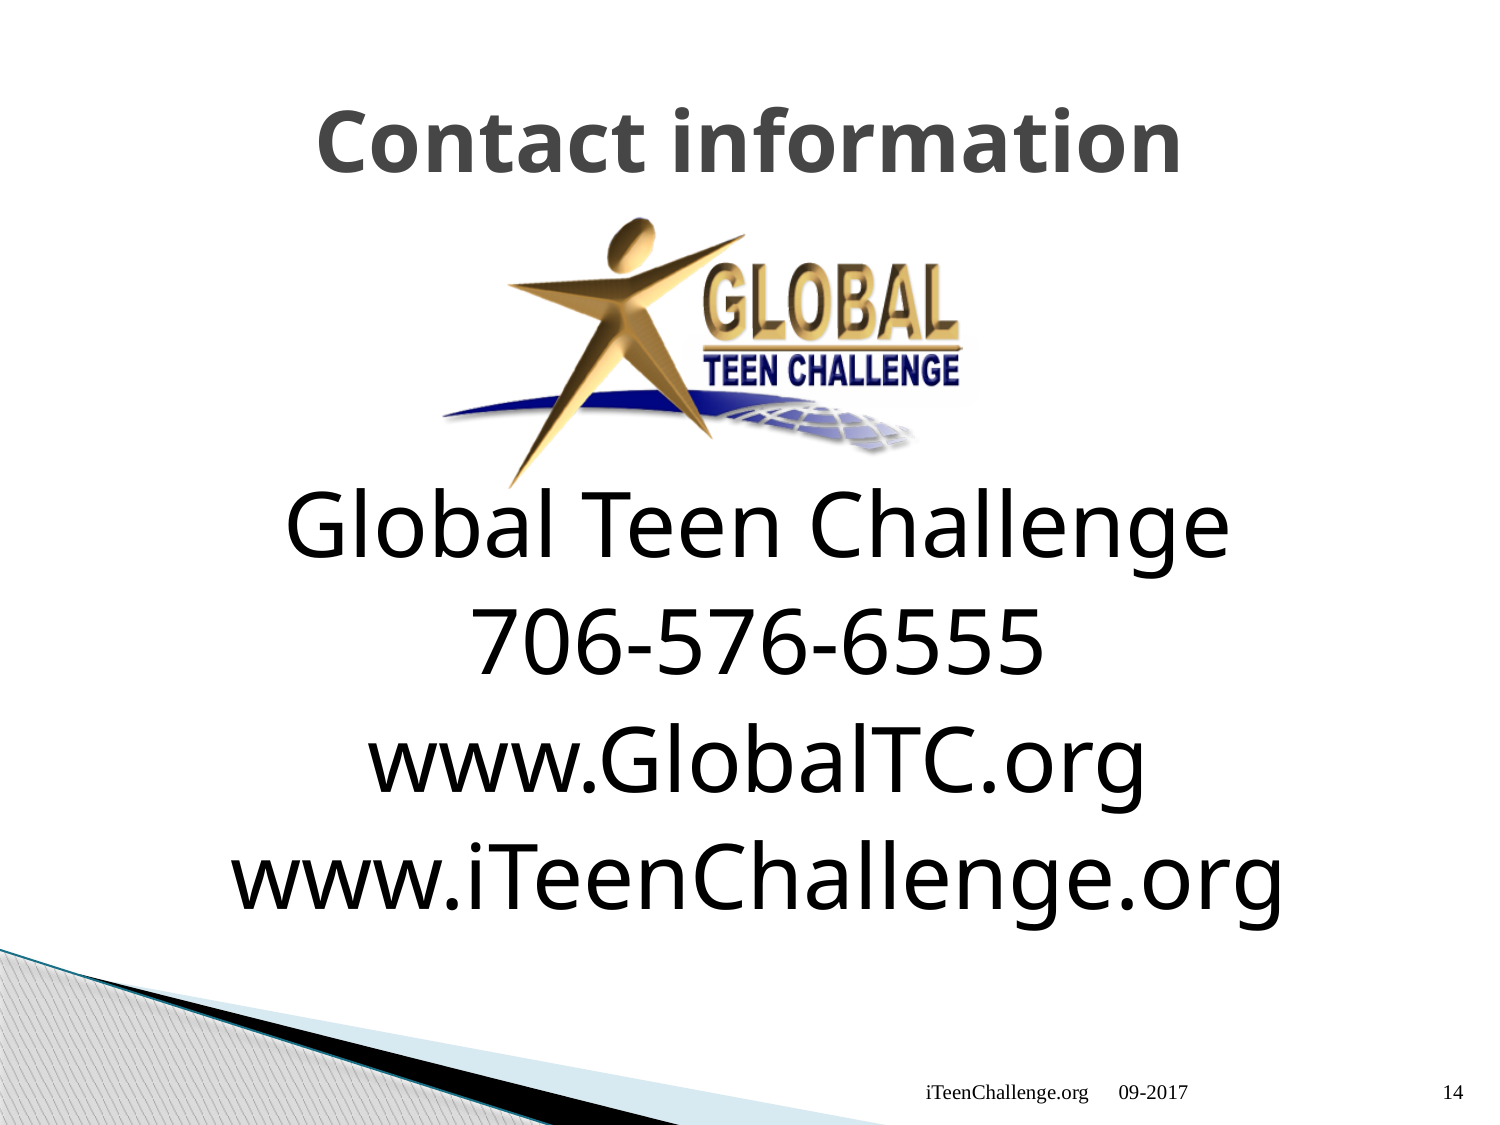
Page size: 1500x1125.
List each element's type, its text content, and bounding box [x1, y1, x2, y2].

footer iTeenChallenge.org [718, 1051, 1105, 1112]
slide_number 14 [1418, 1051, 1479, 1112]
list Global Teen Challenge 706-576-6555 www.GlobalTC.org www.iTeenChallenge.org [75, 233, 1425, 938]
title Contact information [75, 45, 1425, 233]
picture [399, 149, 1097, 538]
slide_number 09-2017 [1105, 1051, 1418, 1112]
